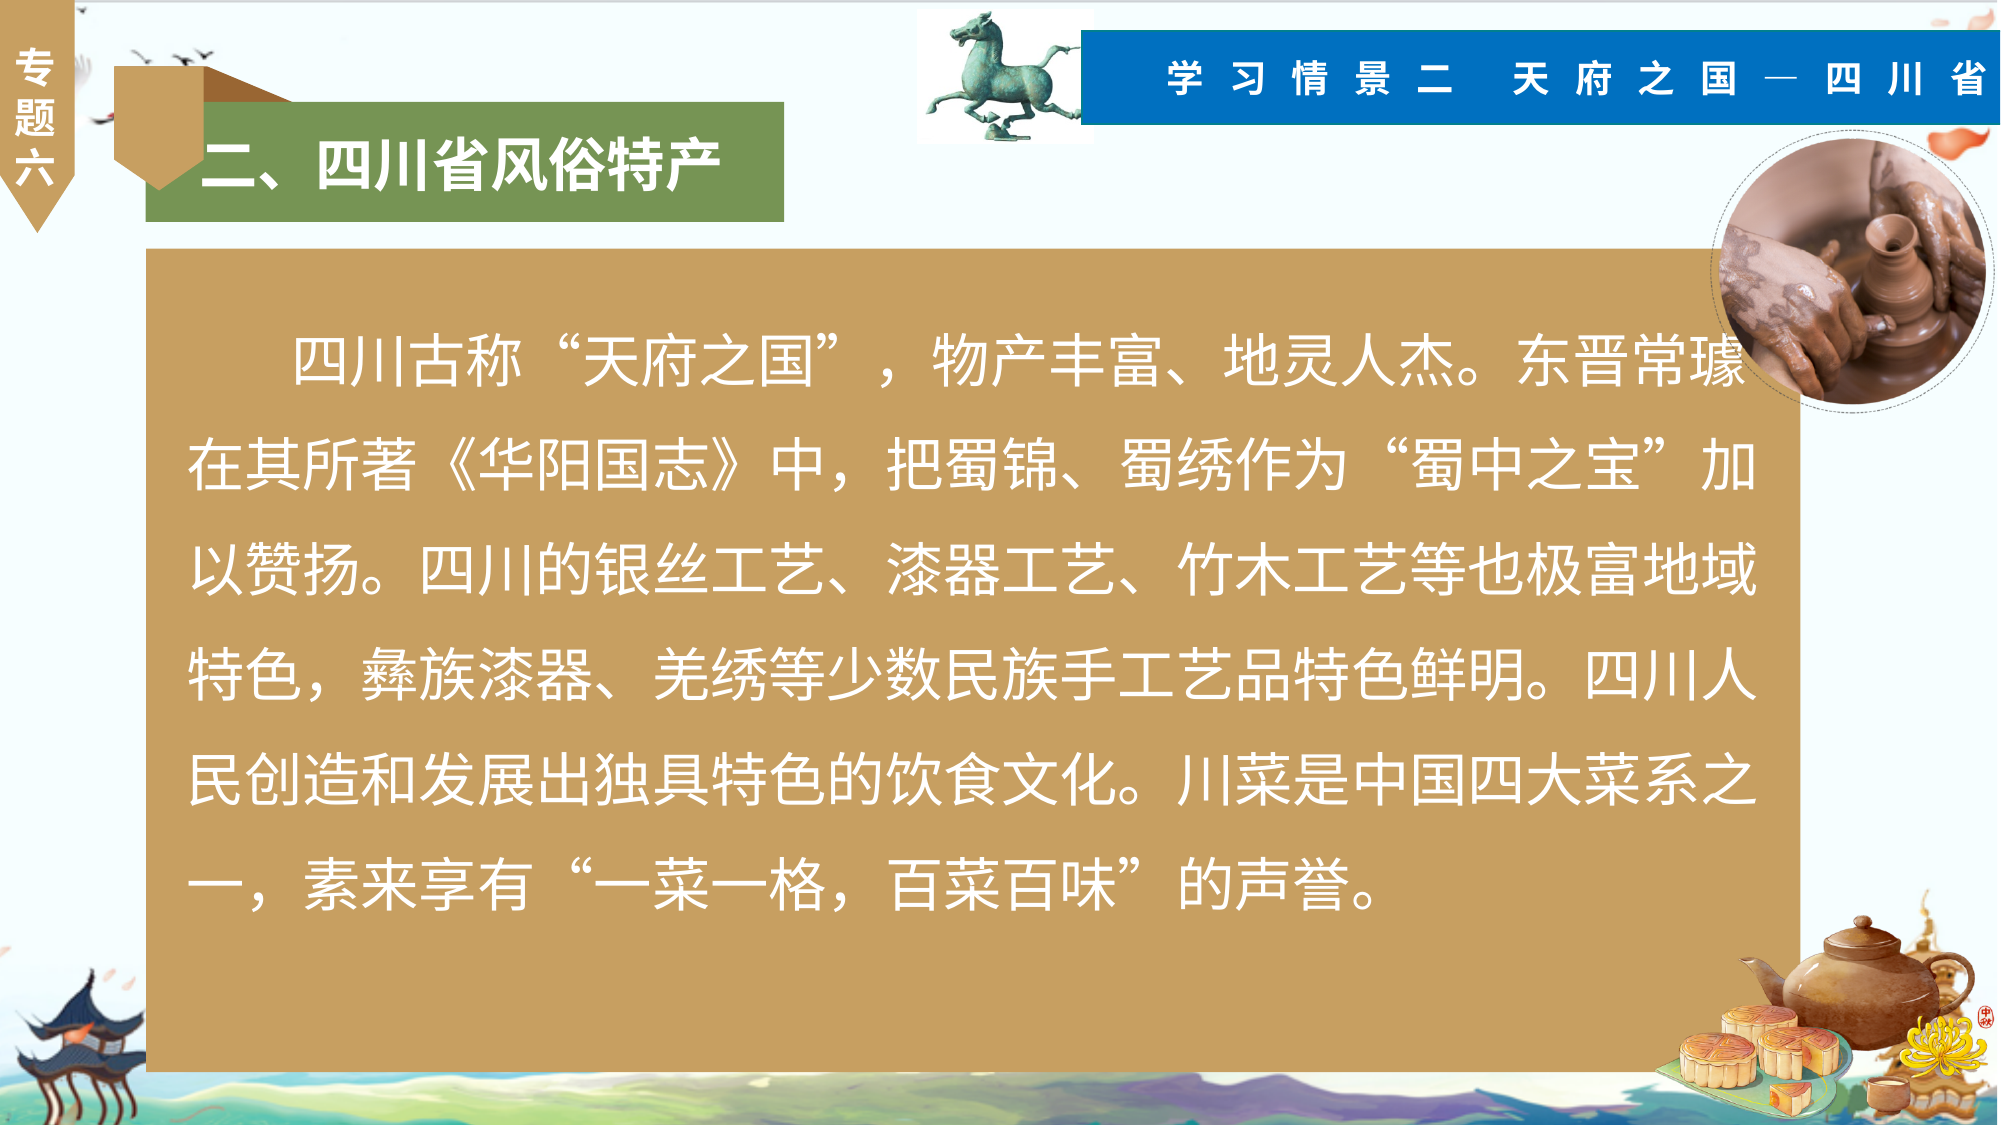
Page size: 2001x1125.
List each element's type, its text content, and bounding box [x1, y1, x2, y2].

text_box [114, 66, 784, 222]
text_box 四川古称“天府之国”，物产丰富、地灵人杰。东晋常璩在其所著《华阳国志》中，把蜀锦、蜀绣作为“蜀中之宝”加以赞扬。四川的银丝工艺、漆器工艺、竹木工艺等也极富地域特色，彝族漆器、羌绣等少数民族手工艺品特色鲜明。四川人民创造和发展出独具特色的饮食文化。川菜是中国四大菜系之一，素来享有“一菜一格，百菜百味”的声誉。 [146, 248, 1801, 1073]
picture [0, 0, 2001, 1125]
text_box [917, 9, 2001, 144]
text_box 专题六 [0, 0, 75, 234]
